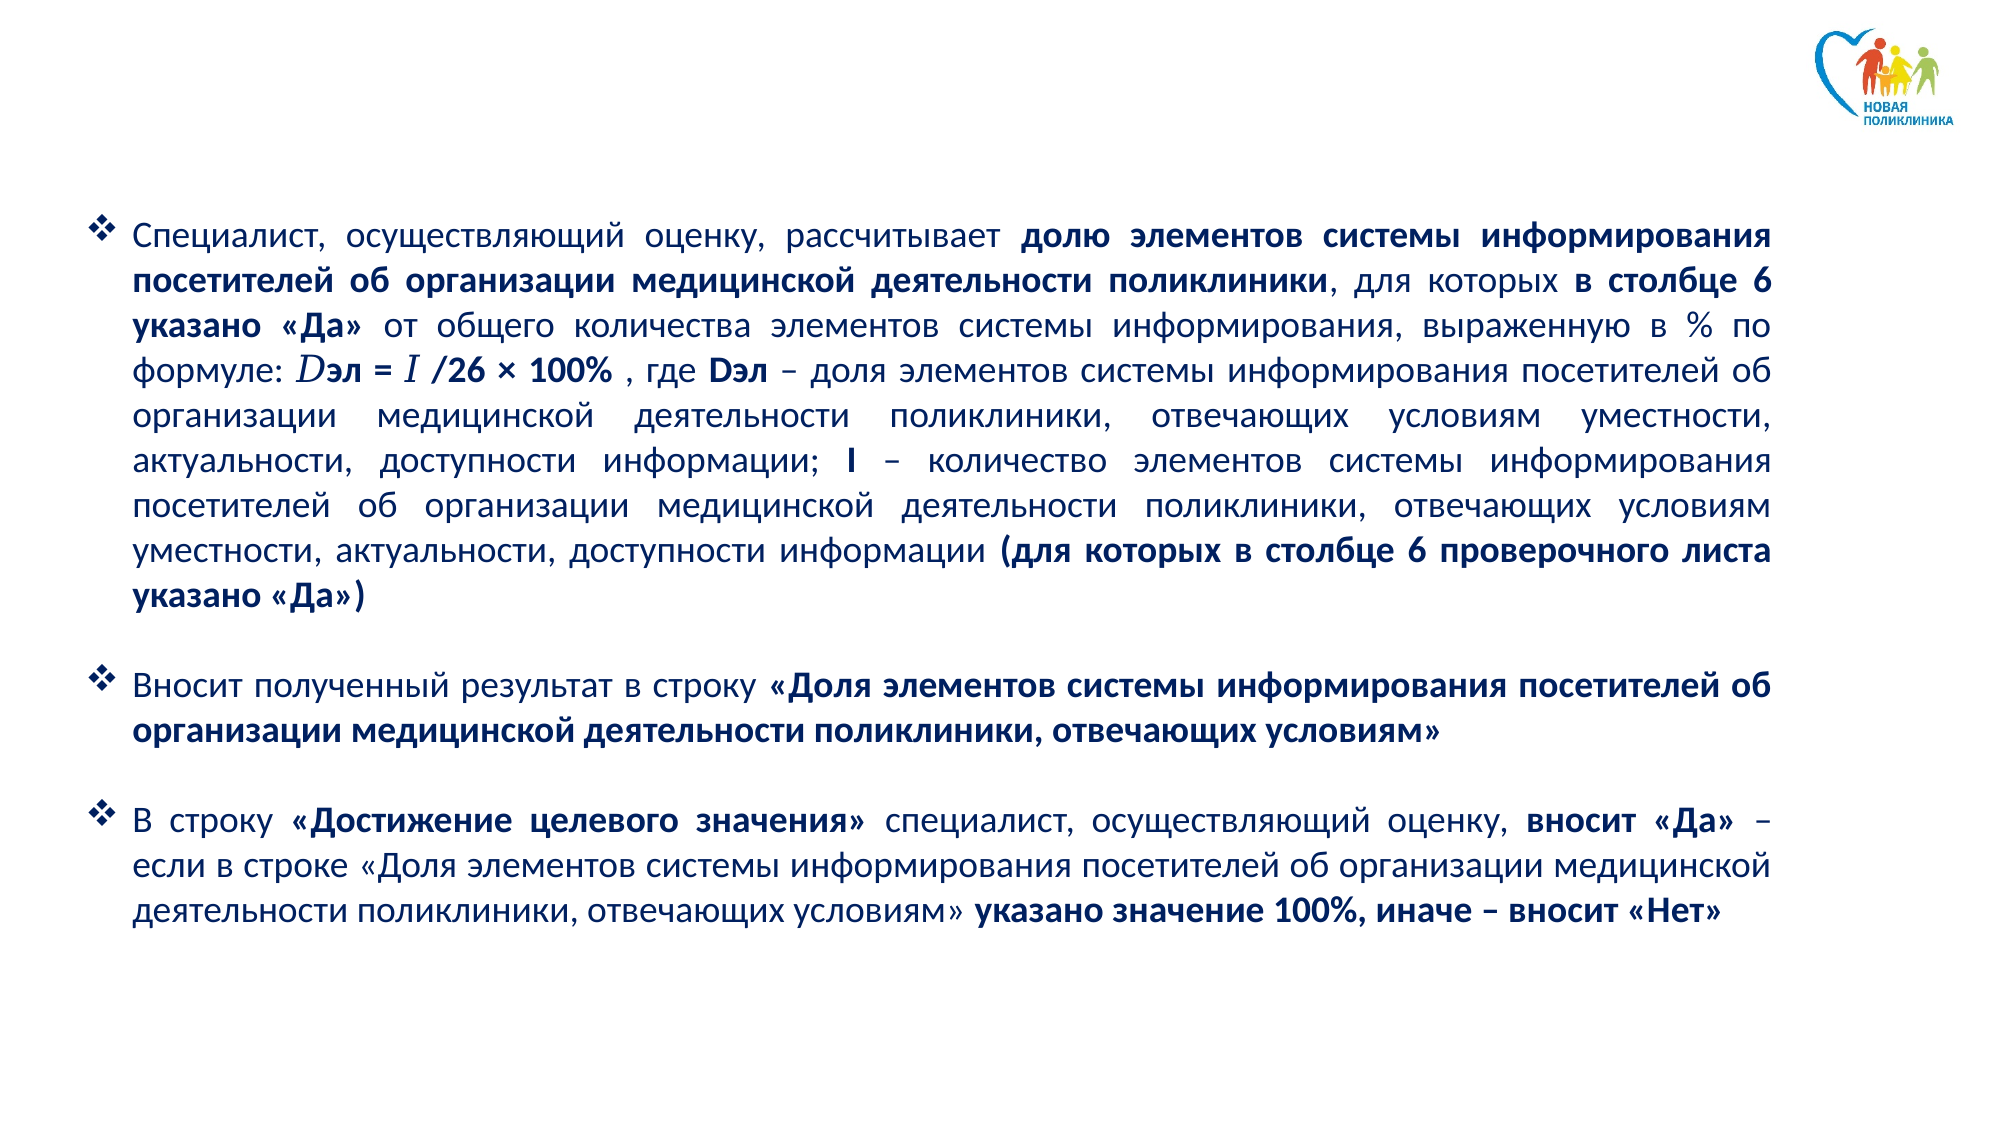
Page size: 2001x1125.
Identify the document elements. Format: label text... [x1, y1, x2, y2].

text_box Специалист, осуществляющий оценку, рассчитывает долю элементов системы информирования посетителей об организации медицинской деятельности поликлиники, для которых в столбце 6 указано «Да» от общего количества элементов системы информирования, выраженную в % по формуле: 𝐷эл = 𝐼 /26 × 100% , где Dэл – доля элементов системы информирования посетителей об организации медицинской деятельности поликлиники, отвечающих условиям уместности, актуальности, доступности информации; I – количество элементов системы информирования посетителей об организации медицинской деятельности поликлиники, отвечающих условиям уместности, актуальности, доступности информации (для которых в столбце 6 проверочного листа указано «Да») Вносит полученный результат в строку «Доля элементов системы информирования посетителей об организации медицинской деятельности поликлиники, отвечающих условиям» В строку «Достижение целевого значения» специалист, осуществляющий оценку, вносит «Да» – если в строке «Доля элементов системы информирования посетителей об организации медицинской деятельности поликлиники, отвечающих условиям» указано значение 100%, иначе – вносит «Нет» [70, 202, 1788, 938]
picture [1806, 0, 1974, 152]
